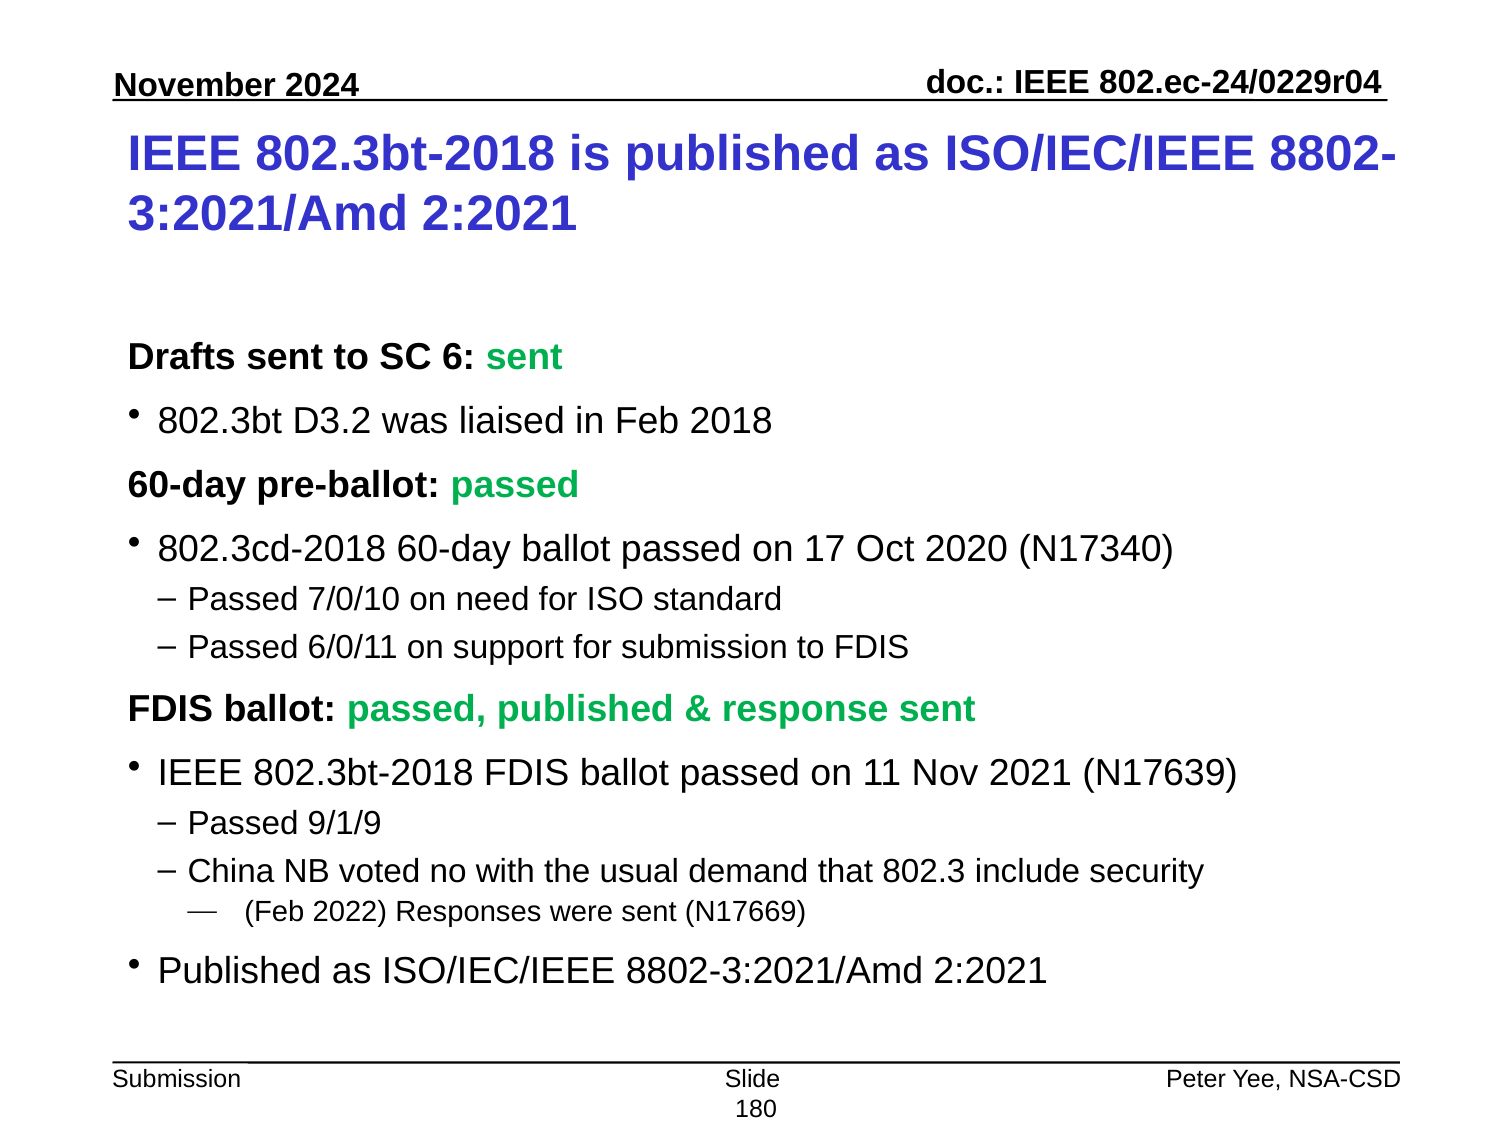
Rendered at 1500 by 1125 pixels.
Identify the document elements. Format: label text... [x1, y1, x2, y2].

slide_number Slide 180 [709, 1061, 803, 1093]
list Drafts sent to SC 6: sent 802.3bt D3.2 was liaised in Feb 2018 60-day pre-ballot: passed 802.3cd-2018 60-day ballot passed on 17 Oct 2020 (N17340) Passed 7/0/10 on need for ISO standard Passed 6/0/11 on support for submission to FDIS FDIS ballot: passed, published & response sent IEEE 802.3bt-2018 FDIS ballot passed on 11 Nov 2021 (N17639) Passed 9/1/9 China NB voted no with the usual demand that 802.3 include security (Feb 2022) Responses were sent (N17669) Published as ISO/IEC/IEEE 8802-3:2021/Amd 2:2021 [112, 324, 1388, 1000]
footer Peter Yee, NSA-CSD [1164, 1061, 1402, 1093]
title IEEE 802.3bt-2018 is published as ISO/IEC/IEEE 8802-3:2021/Amd 2:2021 [112, 112, 1463, 288]
